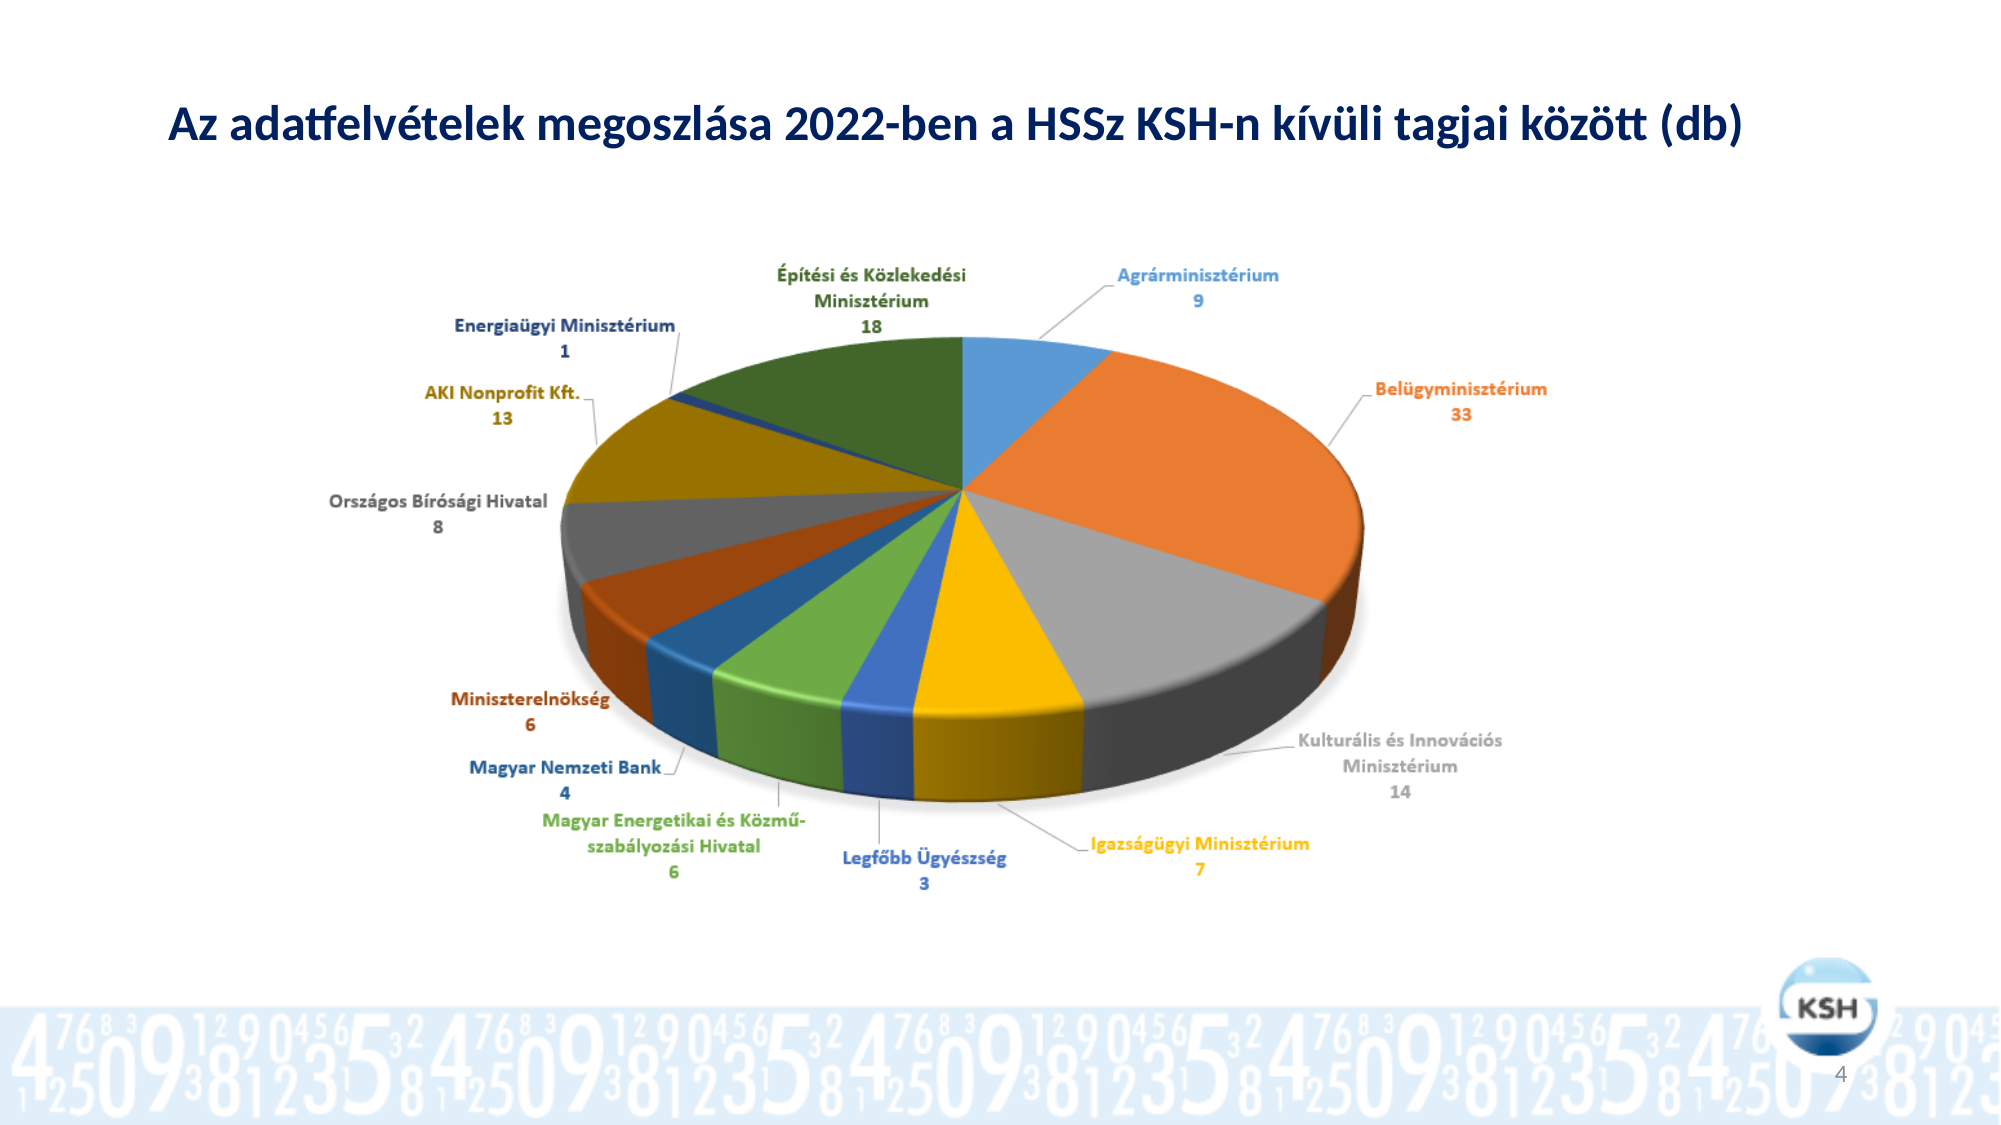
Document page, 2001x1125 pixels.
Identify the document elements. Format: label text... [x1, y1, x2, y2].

title Az adatfelvételek megoszlása 2022-ben a HSSz KSH-n kívüli tagjai között (db) [94, 15, 1820, 234]
slide_number 4 [1412, 1042, 1863, 1103]
picture [0, 0, 2001, 1125]
